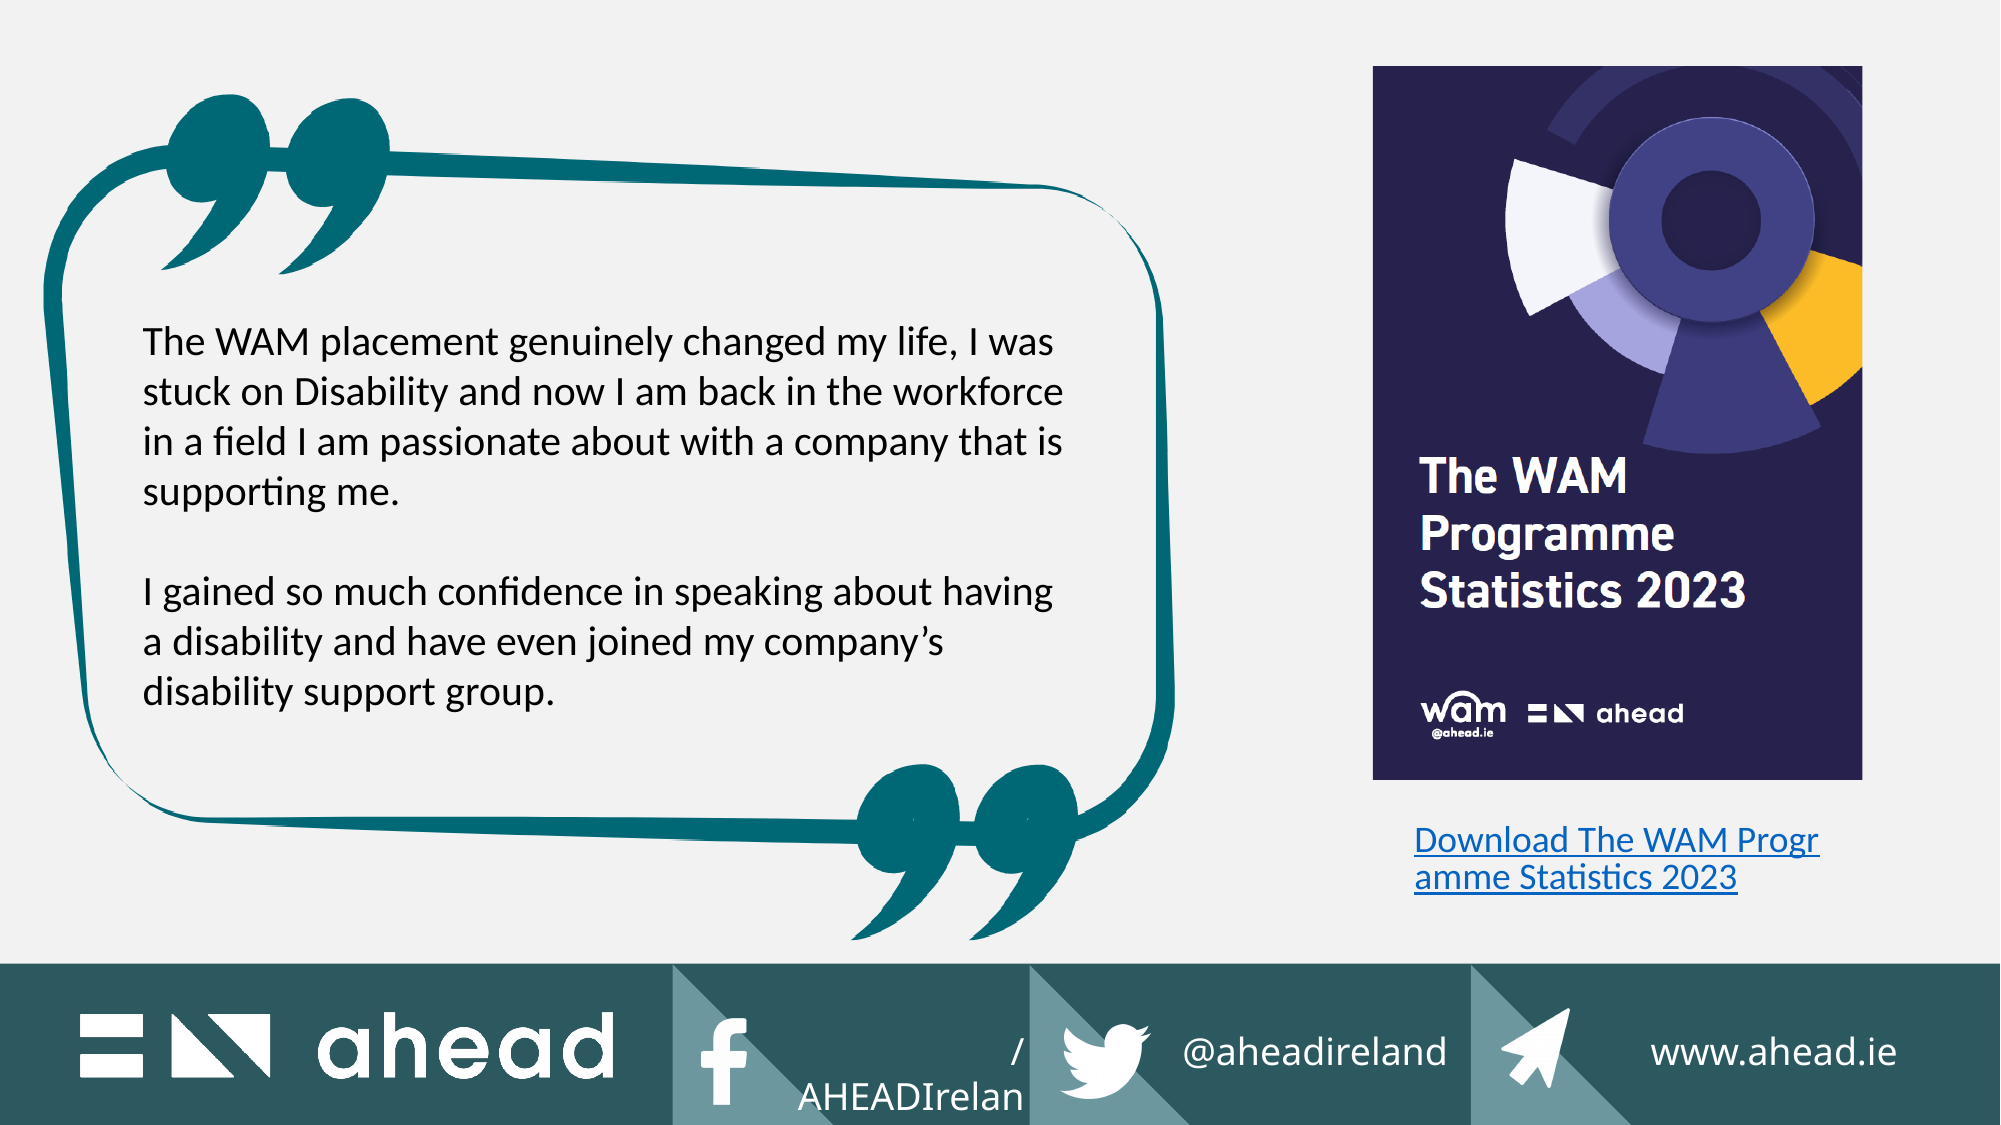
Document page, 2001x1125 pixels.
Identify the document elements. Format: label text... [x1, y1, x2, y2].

picture [1372, 65, 1863, 780]
picture [701, 1018, 747, 1105]
text_box Download The WAM Programme Statistics 2023 [1399, 807, 1836, 867]
picture [1060, 1024, 1151, 1099]
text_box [0, 29, 1236, 975]
picture [80, 1012, 613, 1079]
picture [1501, 1008, 1570, 1088]
